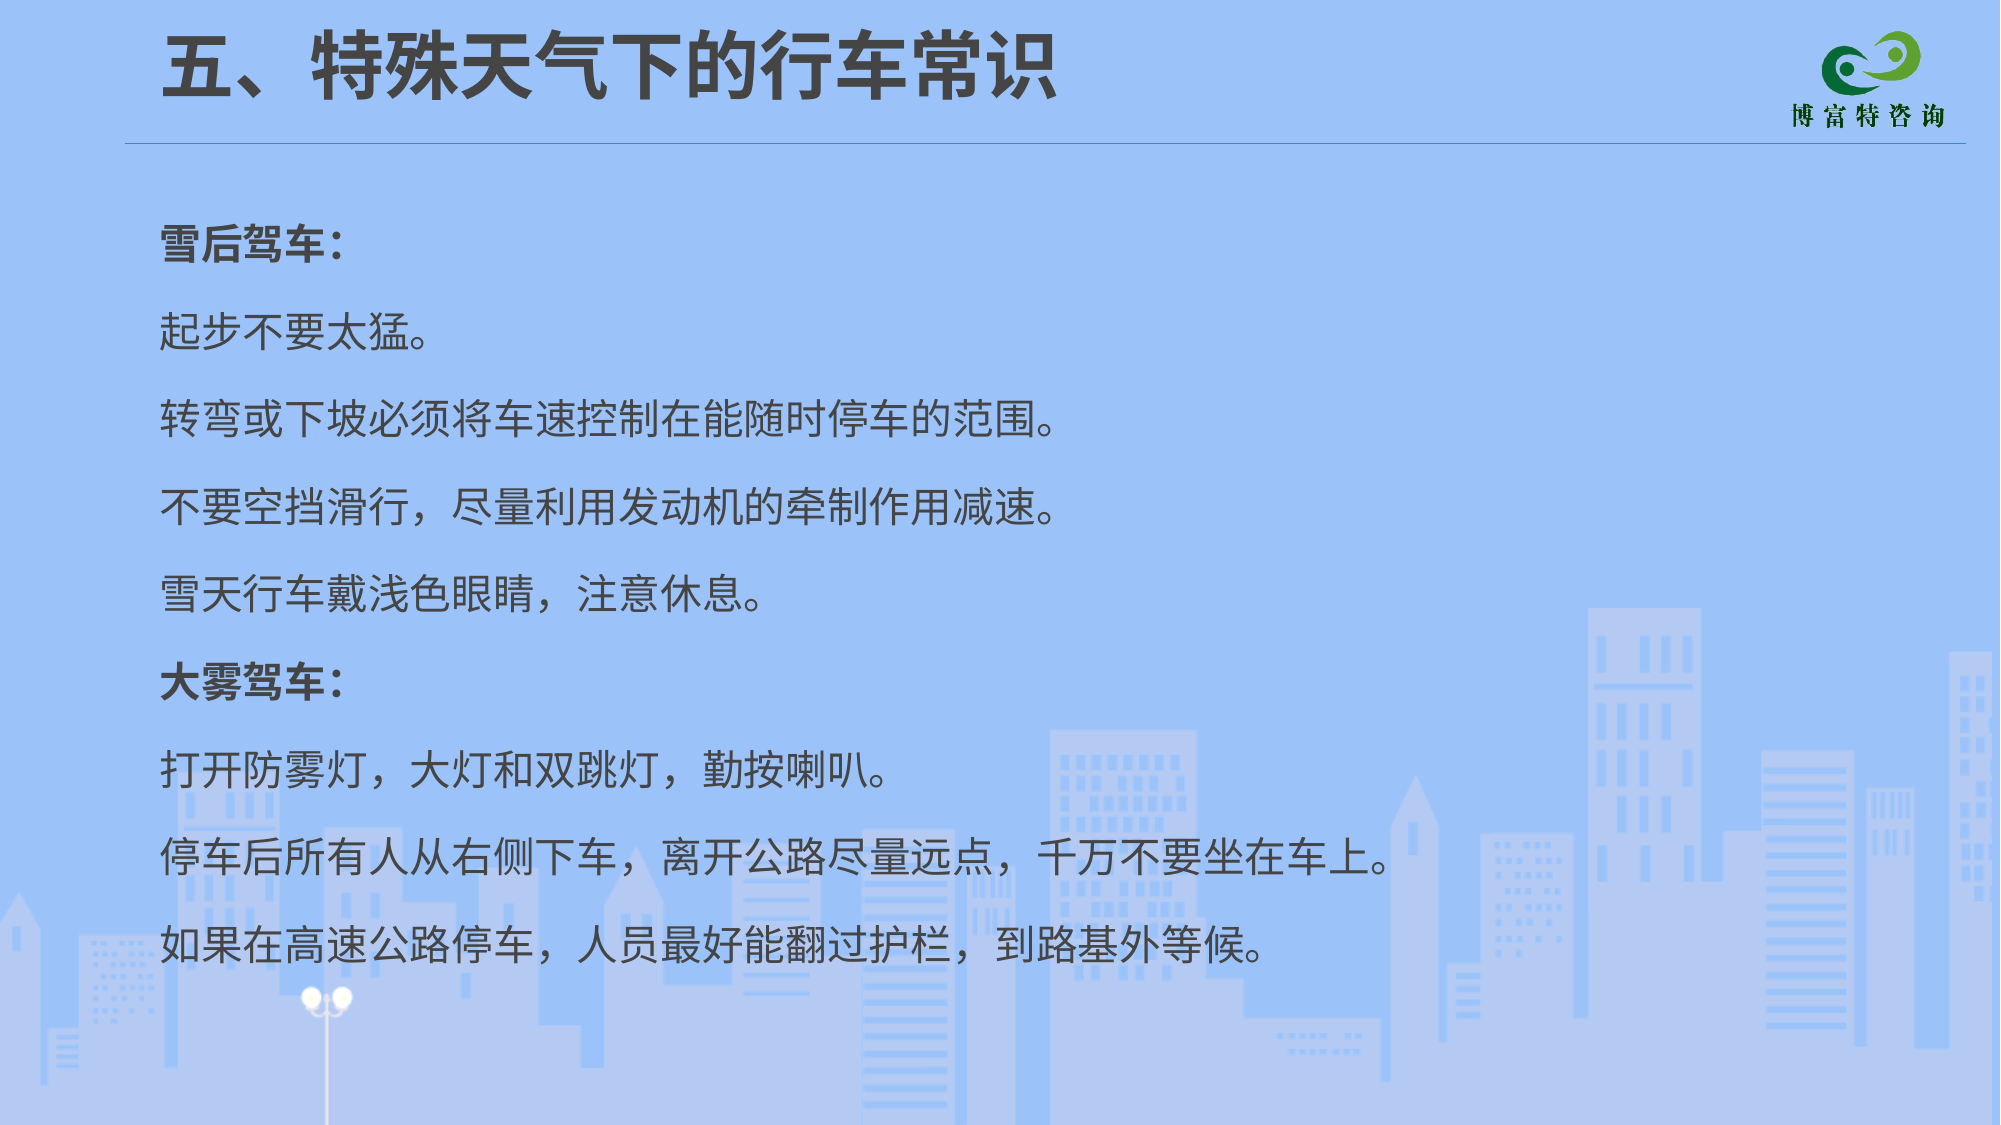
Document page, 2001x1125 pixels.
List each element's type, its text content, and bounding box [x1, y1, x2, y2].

title 五、特殊天气下的行车常识 [159, 28, 1097, 118]
list 雪后驾车： 起步不要太猛。 转弯或下坡必须将车速控制在能随时停车的范围。 不要空挡滑行，尽量利用发动机的牵制作用减速。 雪天行车戴浅色眼睛，注意休息。 大雾驾车： 打开防雾灯，大灯和双跳灯，勤按喇叭。 停车后所有人从右侧下车，离开公路尽量远点，千万不要坐在车上。 如果在高速公路停车，人员最好能翻过护栏，到路基外等候。 [159, 193, 1644, 984]
picture [1772, 30, 1969, 131]
